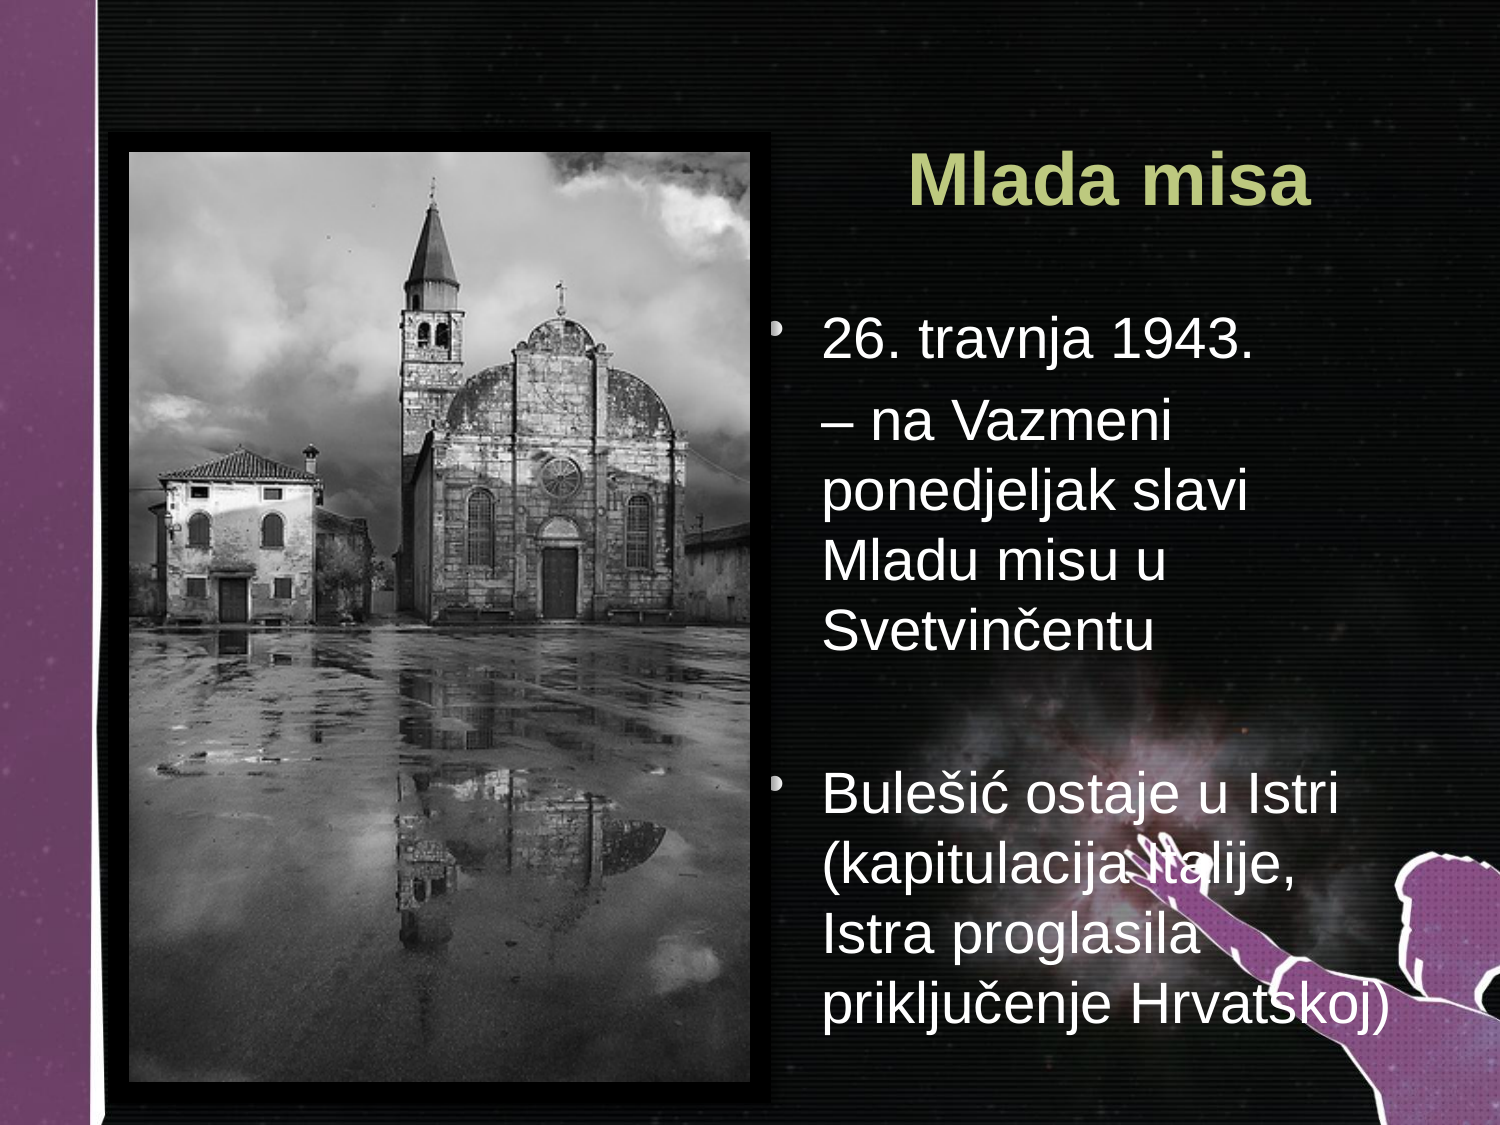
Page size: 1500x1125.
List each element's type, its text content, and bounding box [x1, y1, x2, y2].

picture [0, 0, 1500, 1125]
title Mlada misa [667, 81, 1327, 270]
list 26. travnja 1943. – na Vazmeni ponedjeljak slavi Mladu misu u Svetvinčentu Bulešić ostaje u Istri (kapitulacija Italije, Istra proglasila priključenje Hrvatskoj) [784, 292, 1413, 1036]
